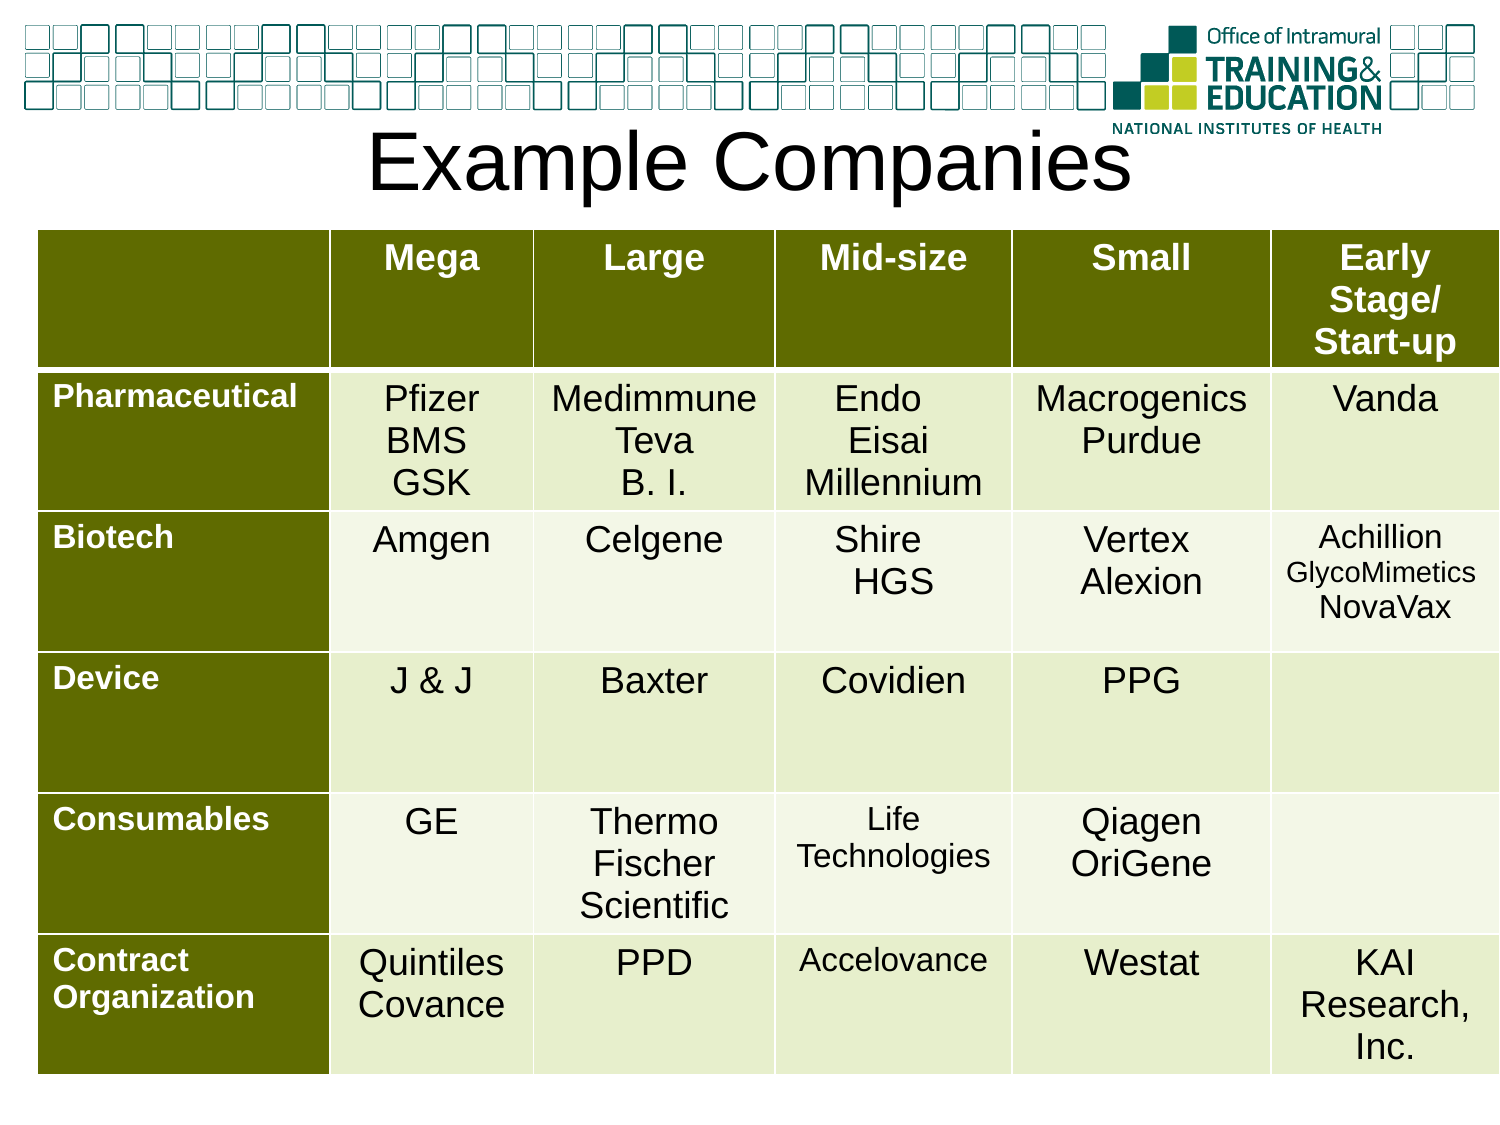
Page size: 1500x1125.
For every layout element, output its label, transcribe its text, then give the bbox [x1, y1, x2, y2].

table_cell Celgene [534, 512, 774, 651]
table_cell J & J [331, 653, 533, 792]
table_cell Endo Eisai Millennium [776, 373, 1011, 510]
table_cell [1272, 653, 1499, 792]
table_header Mega [331, 230, 533, 367]
table_header Large [534, 230, 774, 367]
table_cell Baxter [534, 653, 774, 792]
table_cell GE [331, 794, 533, 933]
table_cell [1272, 794, 1499, 933]
table_cell Consumables [38, 794, 329, 933]
table_cell PPG [1013, 653, 1270, 792]
table_cell Thermo Fischer Scientific [534, 794, 774, 933]
table_cell Life Technologies [776, 794, 1011, 933]
table_header [38, 230, 329, 367]
table_cell Device [38, 653, 329, 792]
table_header Small [1013, 230, 1270, 367]
table_cell KAI Research, Inc. [1272, 935, 1499, 1074]
table_cell Contract Organization [38, 935, 329, 1074]
table_cell Pfizer BMS GSK [331, 373, 533, 510]
table_cell Achillion GlycoMimetics NovaVax [1272, 512, 1499, 651]
table_cell Westat [1013, 935, 1270, 1074]
table_cell Macrogenics Purdue [1013, 373, 1270, 510]
title Example Companies [74, 99, 1426, 228]
table_header Early Stage/ Start-up [1272, 230, 1499, 367]
table_cell Vertex Alexion [1013, 512, 1270, 651]
table_cell MedimmuneTeva B. I. [534, 373, 774, 510]
picture [24, 24, 1475, 134]
table_cell Shire HGS [776, 512, 1011, 651]
table_cell Vanda [1272, 373, 1499, 510]
table_cell Covidien [776, 653, 1011, 792]
table_cell Accelovance [776, 935, 1011, 1074]
table_cell Quintiles Covance [331, 935, 533, 1074]
table_cell Amgen [331, 512, 533, 651]
table_cell Qiagen OriGene [1013, 794, 1270, 933]
table_cell Biotech [38, 512, 329, 651]
table_cell Pharmaceutical [38, 373, 329, 510]
table_cell PPD [534, 935, 774, 1074]
table_header Mid-size [776, 230, 1011, 367]
